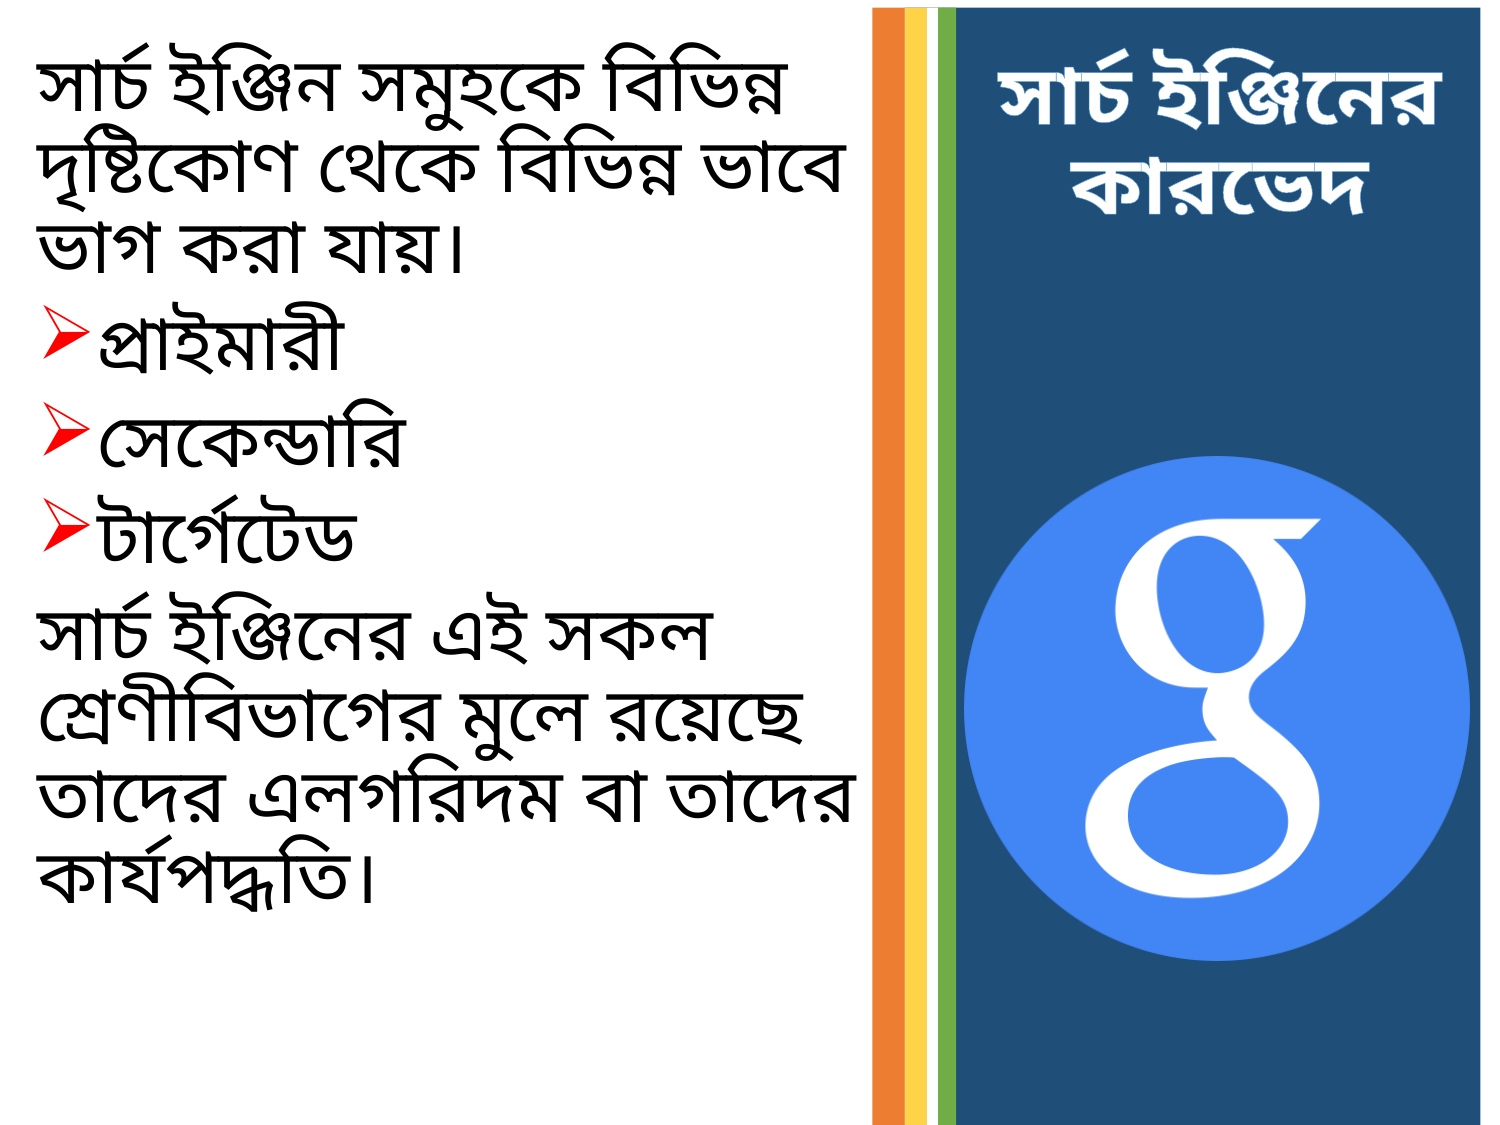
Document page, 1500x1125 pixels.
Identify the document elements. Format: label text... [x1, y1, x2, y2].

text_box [872, 7, 1481, 1125]
list সার্চ ইঞ্জিন সমুহকে বিভিন্ন দৃষ্টিকোণ থেকে বিভিন্ন ভাবে ভাগ করা যায়। প্রাইমারী সেকেন্ডারি টার্গেটেড সার্চ ইঞ্জিনের এই সকল শ্রেণীবিভাগের মুলে রয়েছে তাদের এলগরিদম বা তাদের কার্যপদ্ধতি। [22, 39, 872, 1093]
picture [964, 456, 1470, 961]
